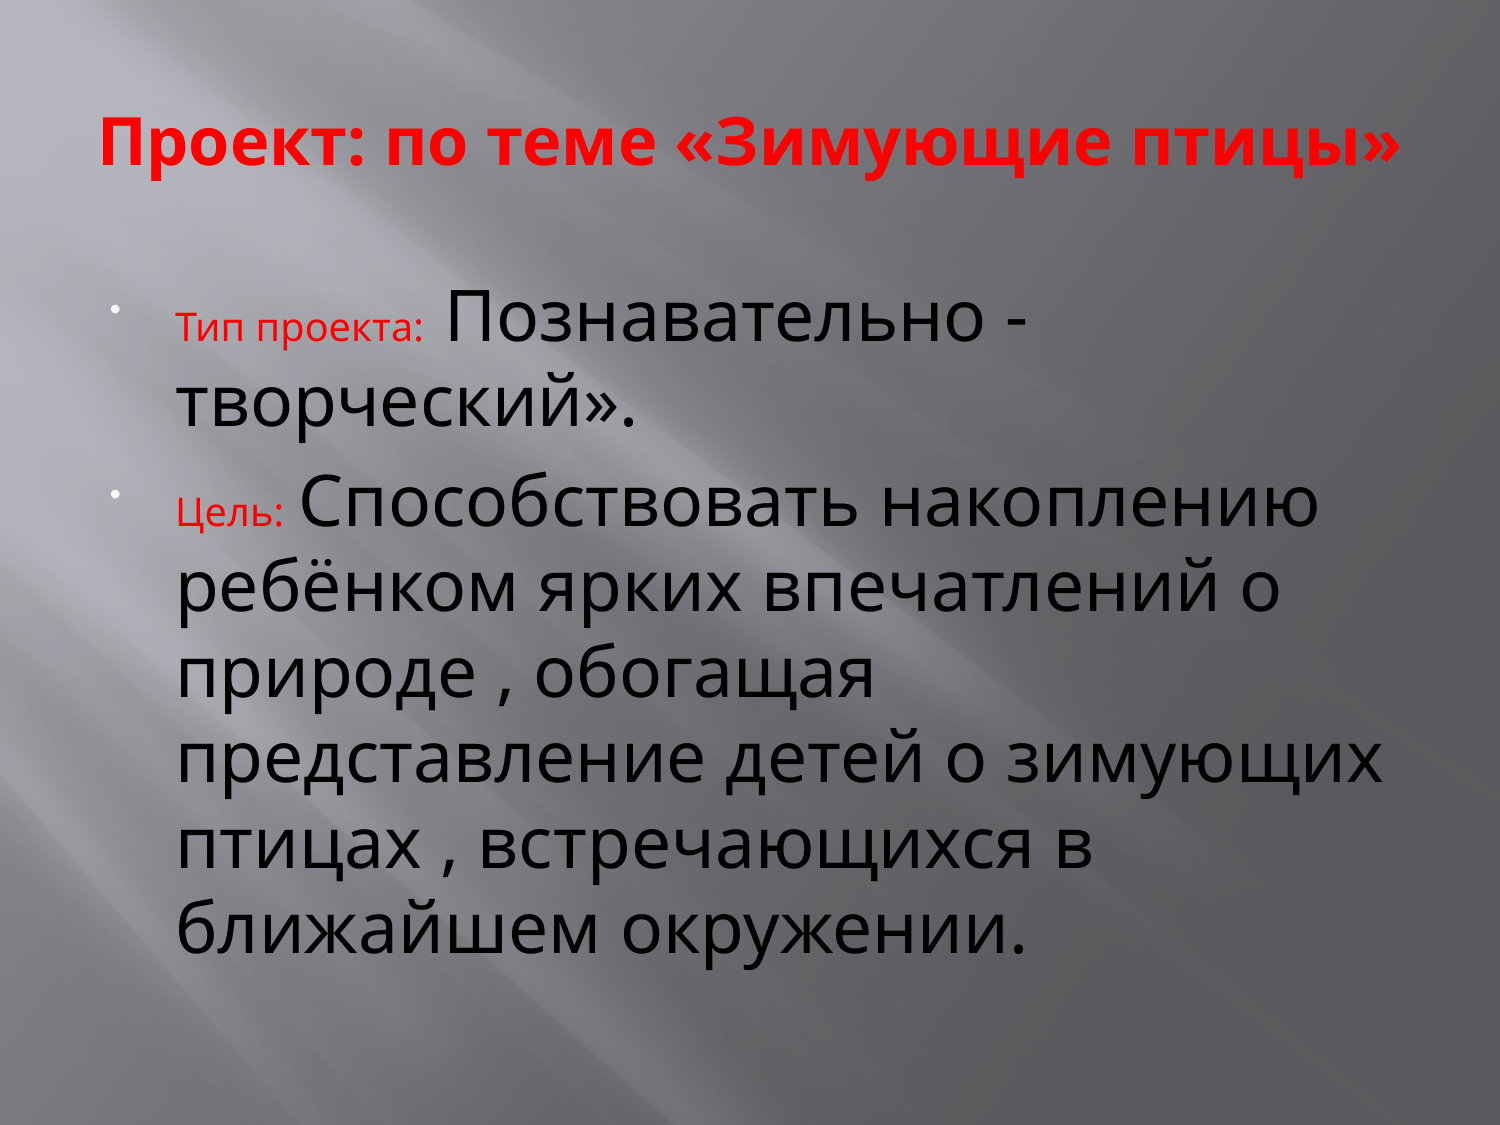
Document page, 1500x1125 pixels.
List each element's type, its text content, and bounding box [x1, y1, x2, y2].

title Проект: по теме «Зимующие птицы» [75, 45, 1425, 233]
list Тип проекта: Познавательно - творческий». Цель: Способствовать накоплению ребёнком ярких впечатлений о природе , обогащая представление детей о зимующих птицах , встречающихся в ближайшем окружении. [75, 262, 1425, 1035]
